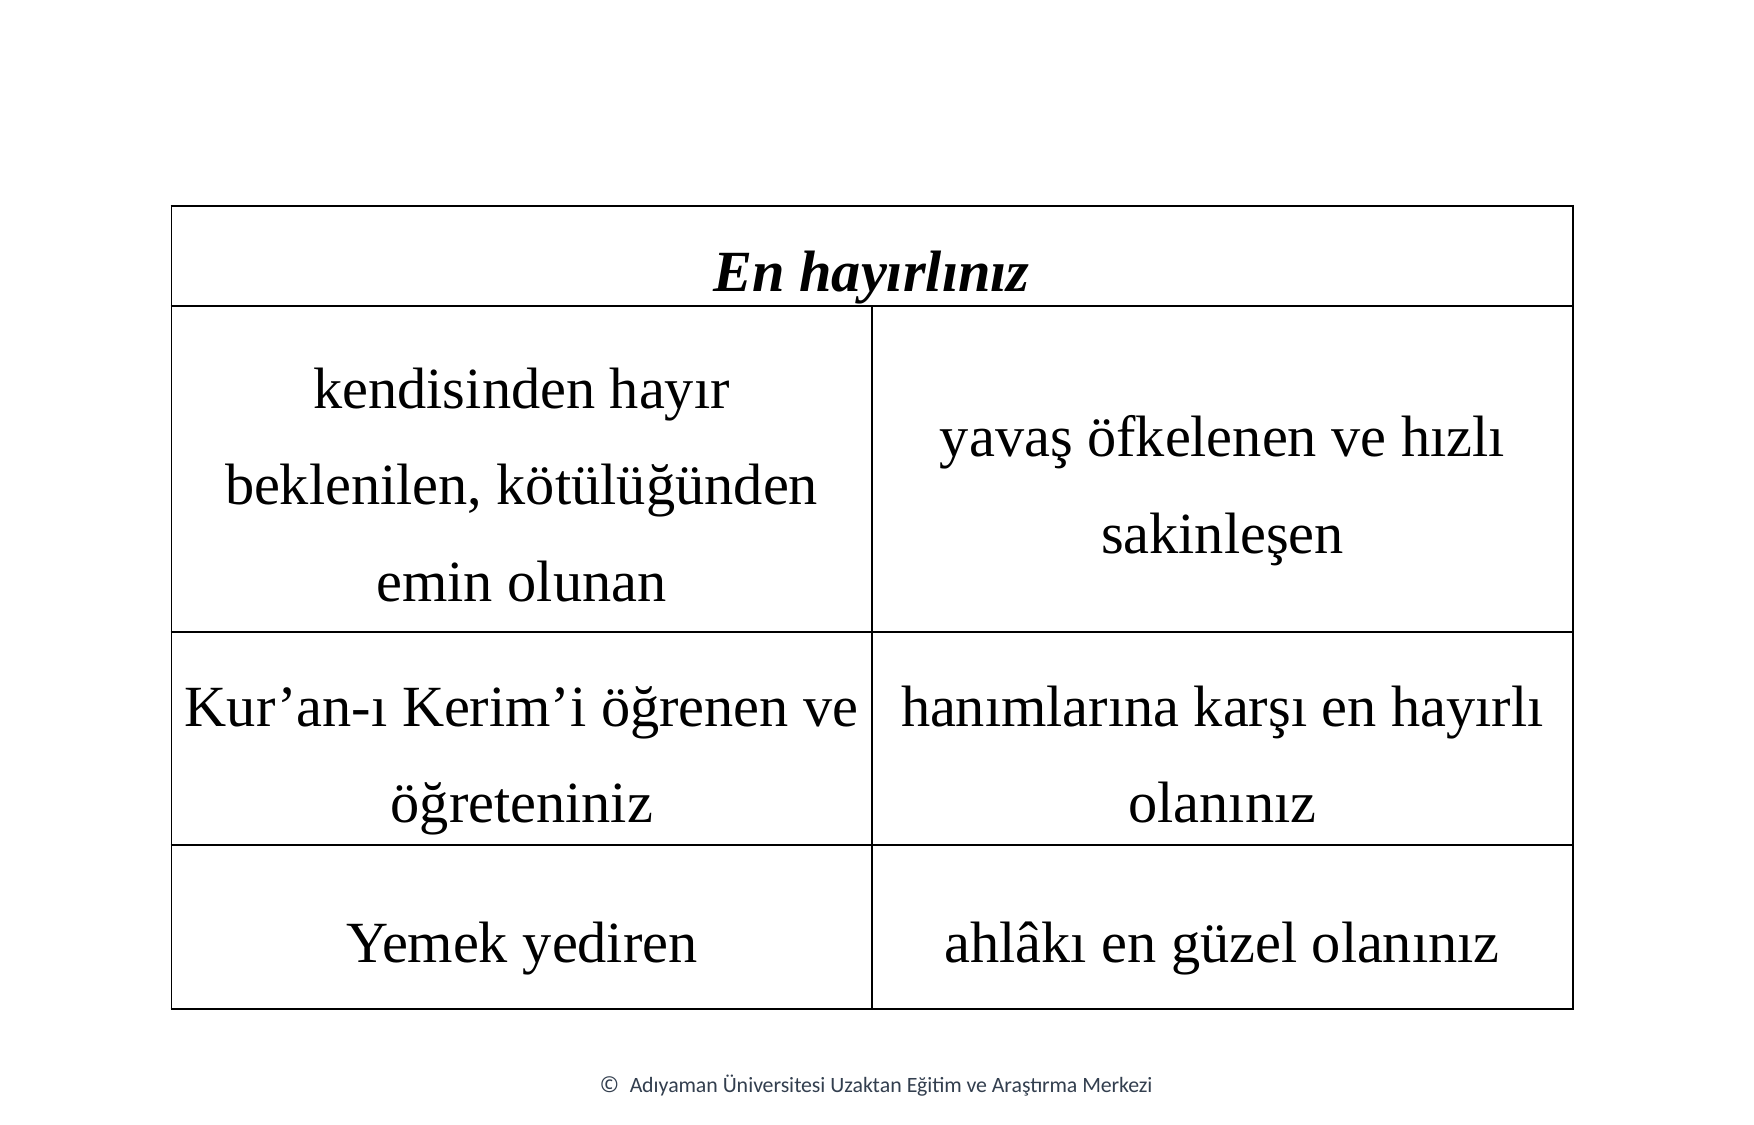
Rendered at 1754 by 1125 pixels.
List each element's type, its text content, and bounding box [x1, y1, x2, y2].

table_cell Kur’an-ı Kerim’i öğrenen ve öğreteniniz [172, 633, 871, 844]
footer © Adıyaman Üniversitesi Uzaktan Eğitim ve Araştırma Merkezi [0, 1059, 1754, 1108]
text_box [1258, 379, 1290, 485]
table_cell Yemek yediren [172, 846, 871, 1008]
table_cell ahlâkı en güzel olanınız [873, 846, 1572, 1008]
table_cell hanımlarına karşı en hayırlı olanınız [873, 633, 1572, 844]
table_cell yavaş öfkelenen ve hızlı sakinleşen [873, 307, 1572, 631]
table_header En hayırlınız [172, 207, 1572, 305]
table_cell kendisinden hayır beklenilen, kötülüğünden emin olunan [172, 307, 871, 631]
